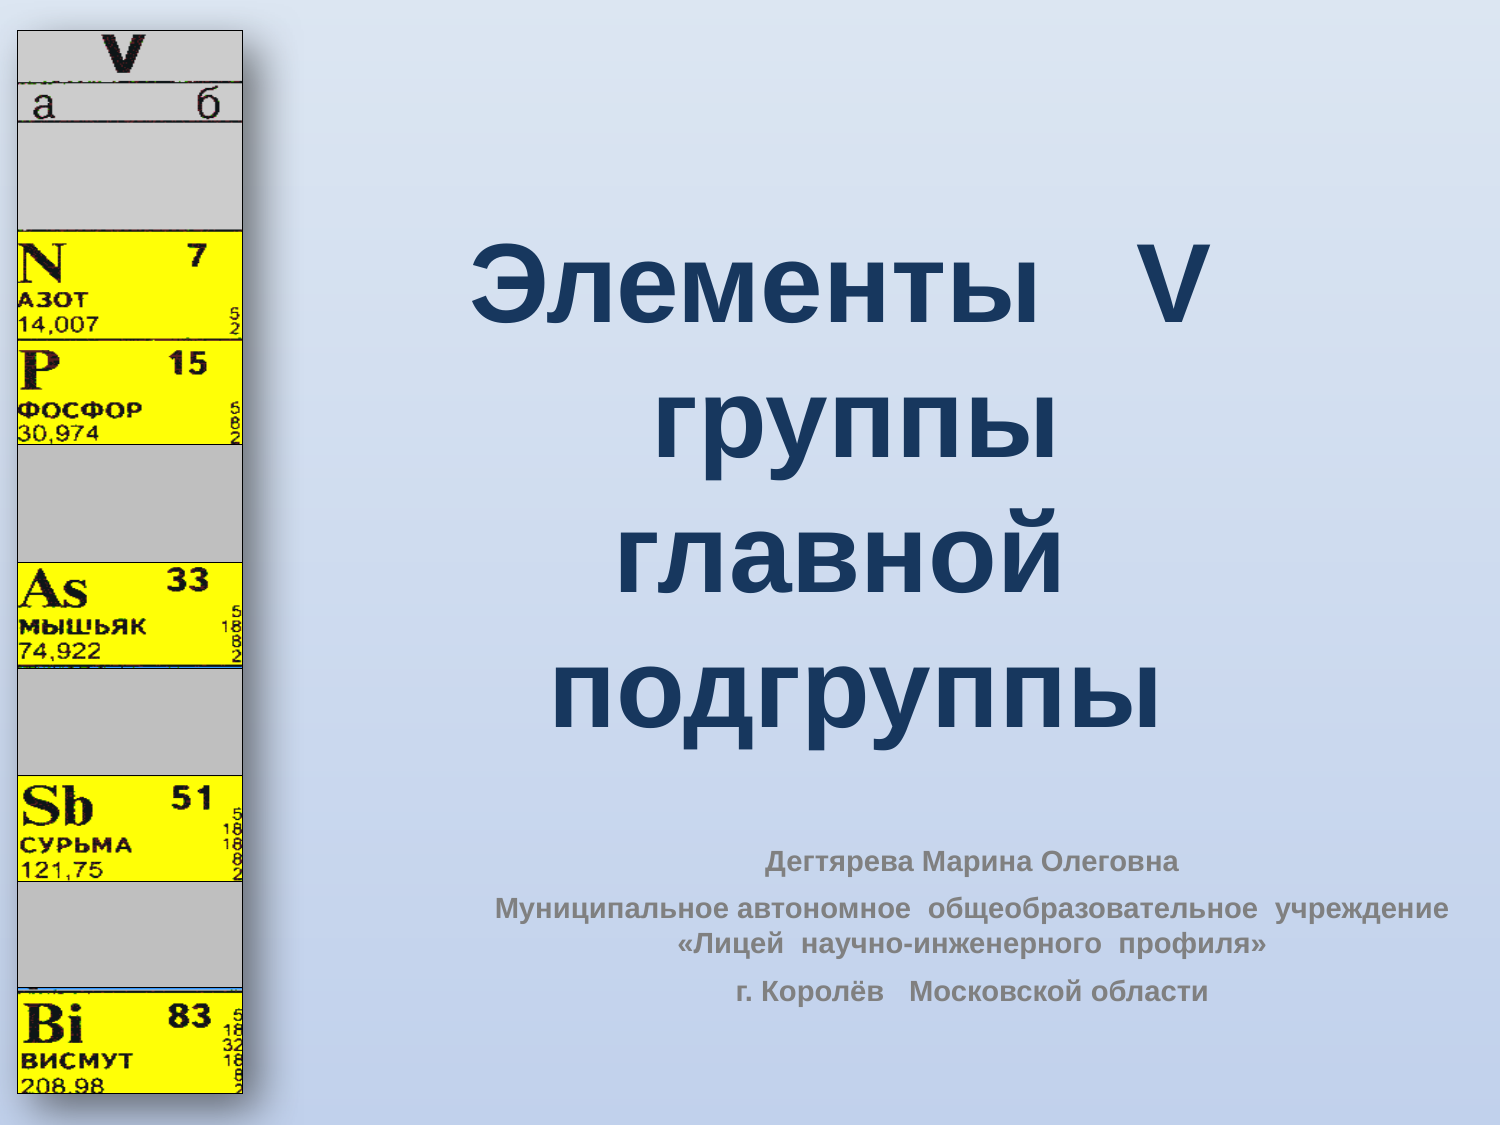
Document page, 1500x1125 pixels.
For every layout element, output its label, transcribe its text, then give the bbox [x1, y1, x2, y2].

subtitle Дегтярева Марина Олеговна Муниципальное автономное общеобразовательное учреждение «Лицей научно-инженерного профиля» г. Королёв Московской области [447, 834, 1498, 1122]
title Элементы V группы главной подгруппы [293, 196, 1447, 764]
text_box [17, 30, 243, 1095]
